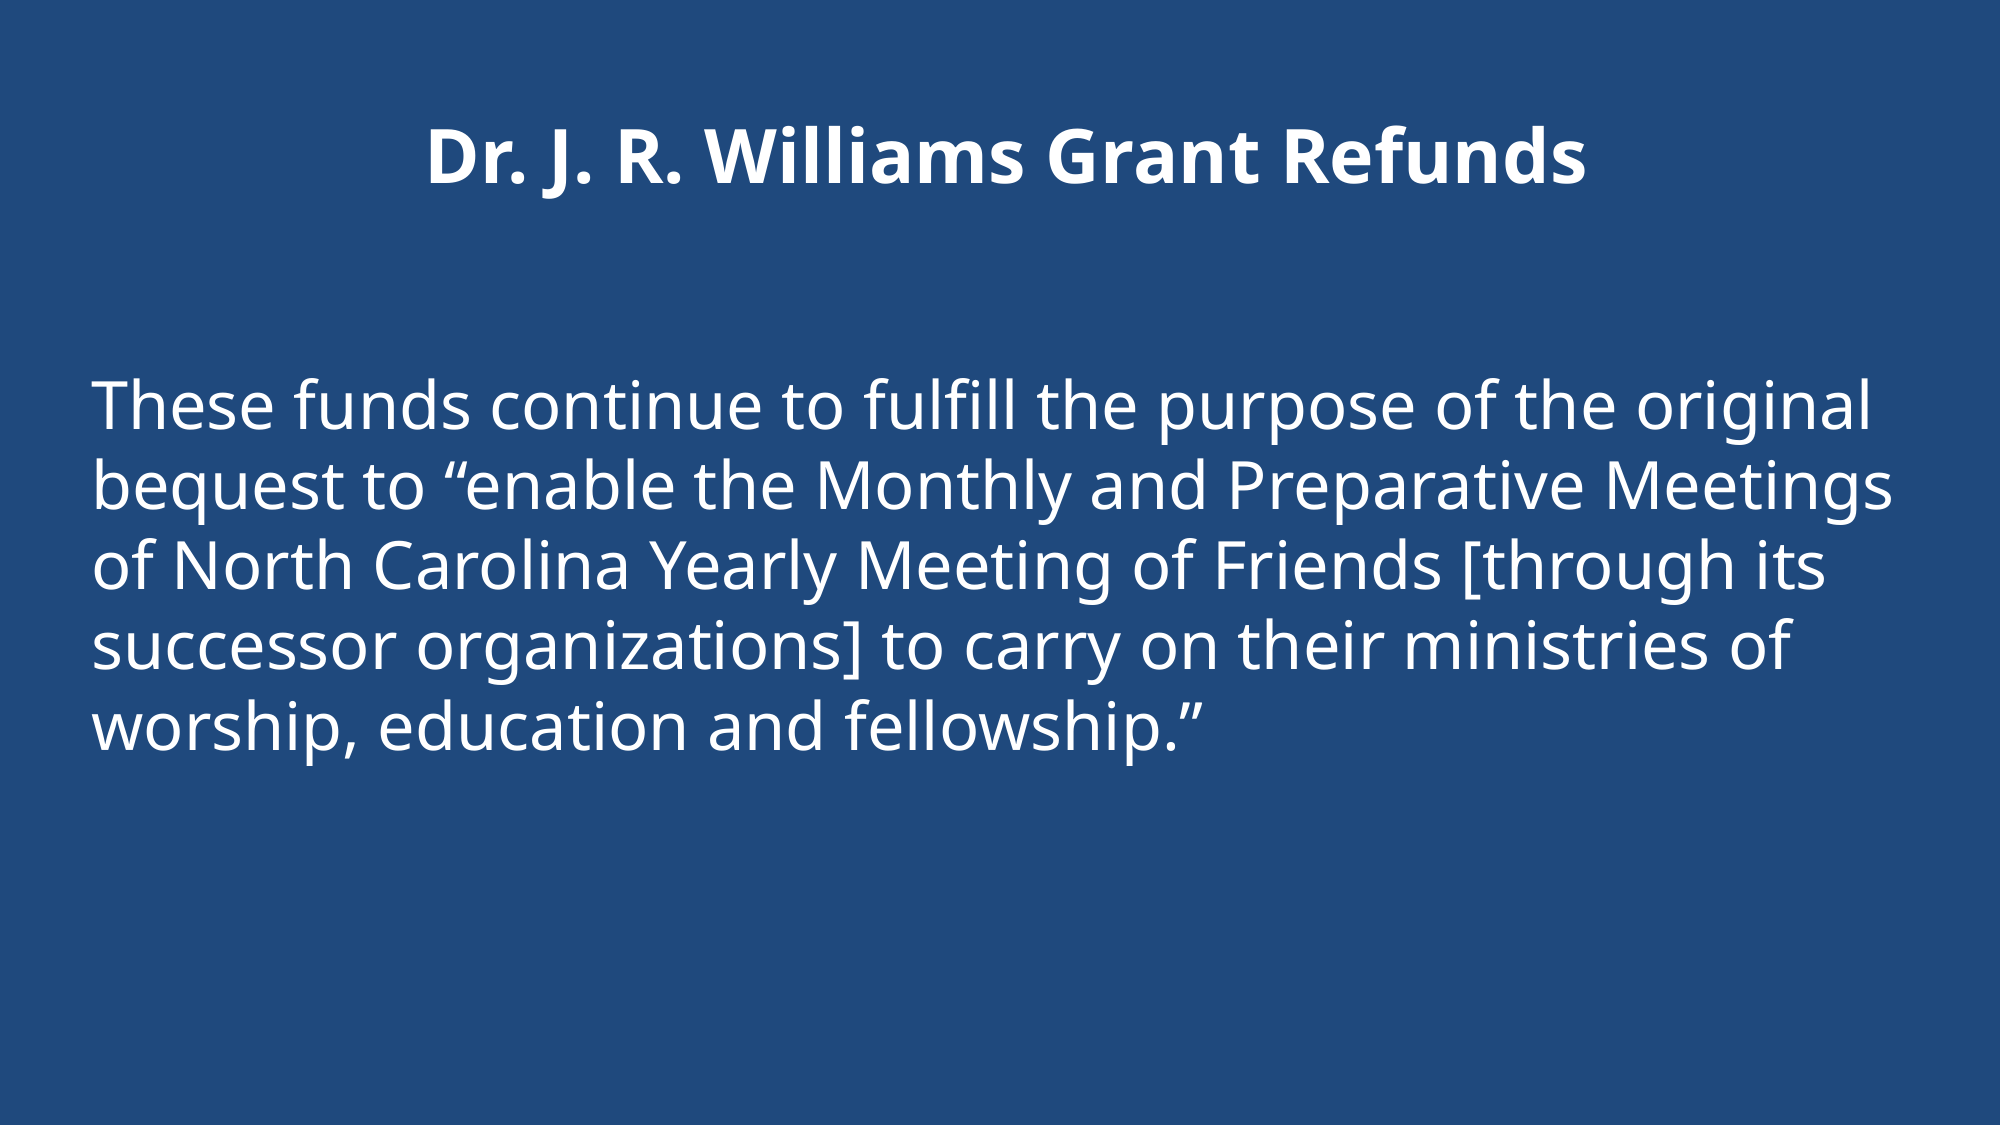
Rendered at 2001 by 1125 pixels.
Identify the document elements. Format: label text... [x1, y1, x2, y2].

title Dr. J. R. Williams Grant Refunds [106, 100, 1907, 289]
list These funds continue to fulfill the purpose of the original bequest to “enable the Monthly and Preparative Meetings of North Carolina Yearly Meeting of Friends [through its successor organizations] to carry on their ministries of worship, education and fellowship.” [53, 355, 1959, 1035]
